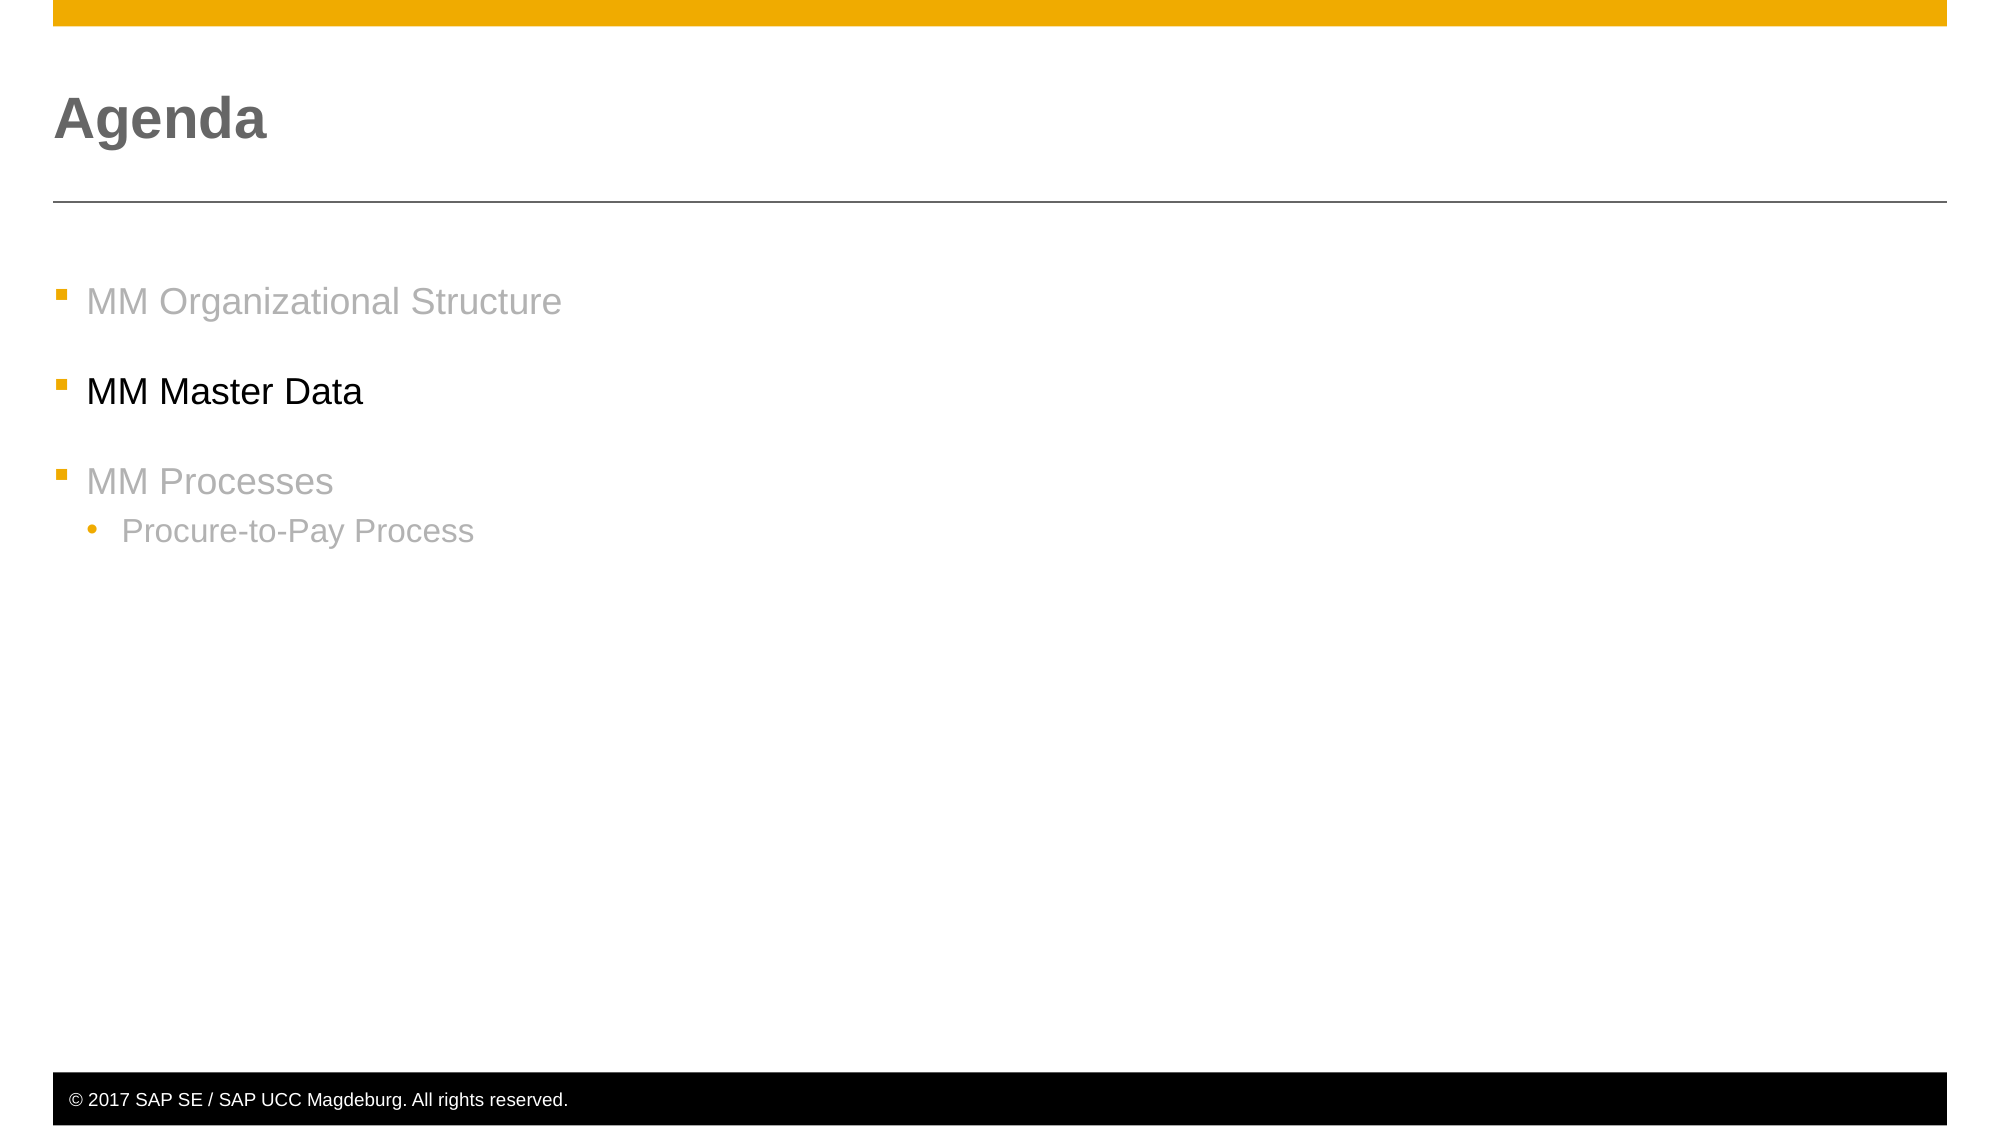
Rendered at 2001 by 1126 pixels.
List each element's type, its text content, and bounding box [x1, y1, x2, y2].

title Agenda [53, 53, 1947, 178]
list MM Organizational Structure MM Master Data MM Processes Procure-to-Pay Process [53, 277, 1947, 998]
